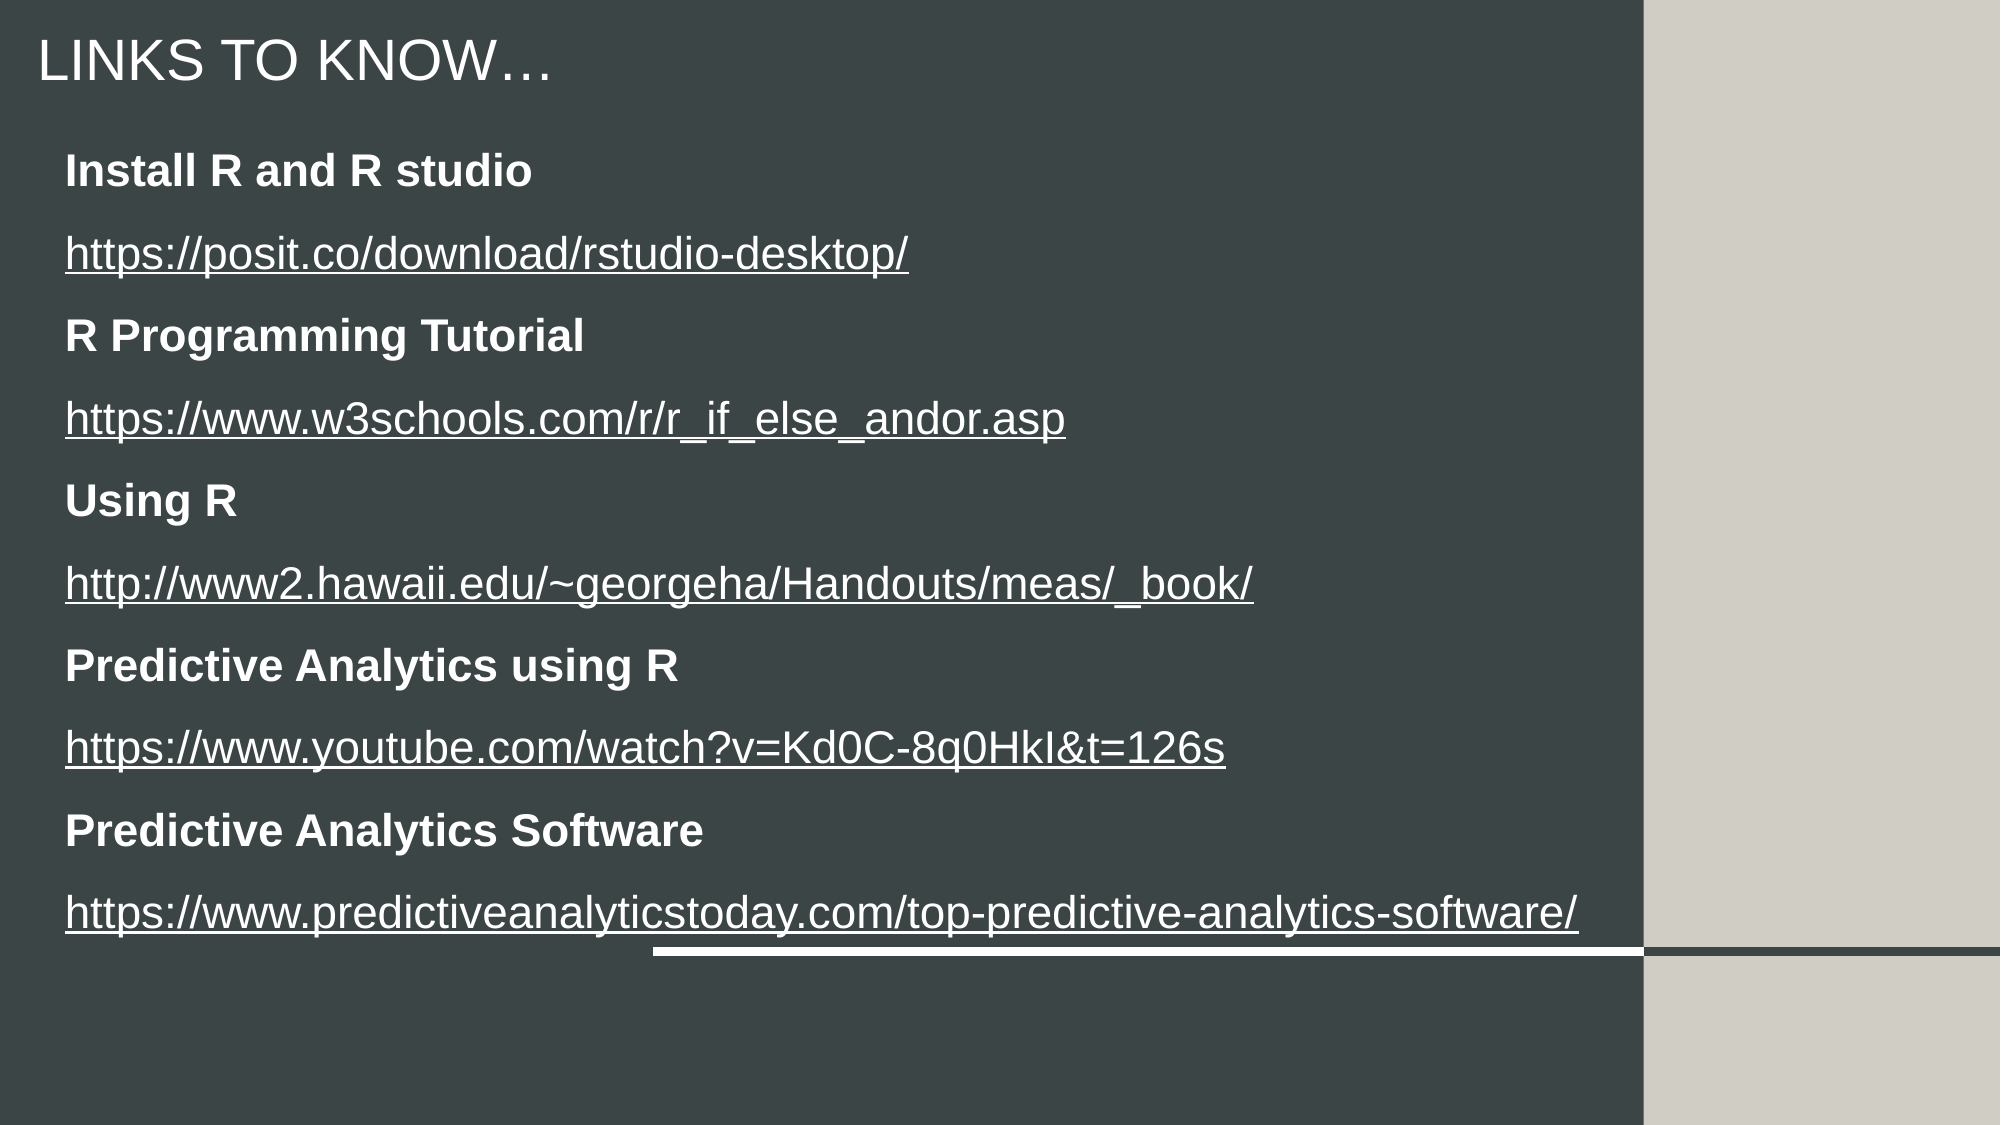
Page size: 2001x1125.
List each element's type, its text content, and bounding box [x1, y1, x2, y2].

list Install R and R studio https://posit.co/download/rstudio-desktop/ R Programming Tutorial https://www.w3schools.com/r/r_if_else_andor.asp Using R http://www2.hawaii.edu/~georgeha/Handouts/meas/_book/ Predictive Analytics using R https://www.youtube.com/watch?v=Kd0C-8q0HkI&t=126s Predictive Analytics Software https://www.predictiveanalyticstoday.com/top-predictive-analytics-software/ [49, 106, 1656, 1043]
title Links to Know… [22, 28, 1549, 107]
